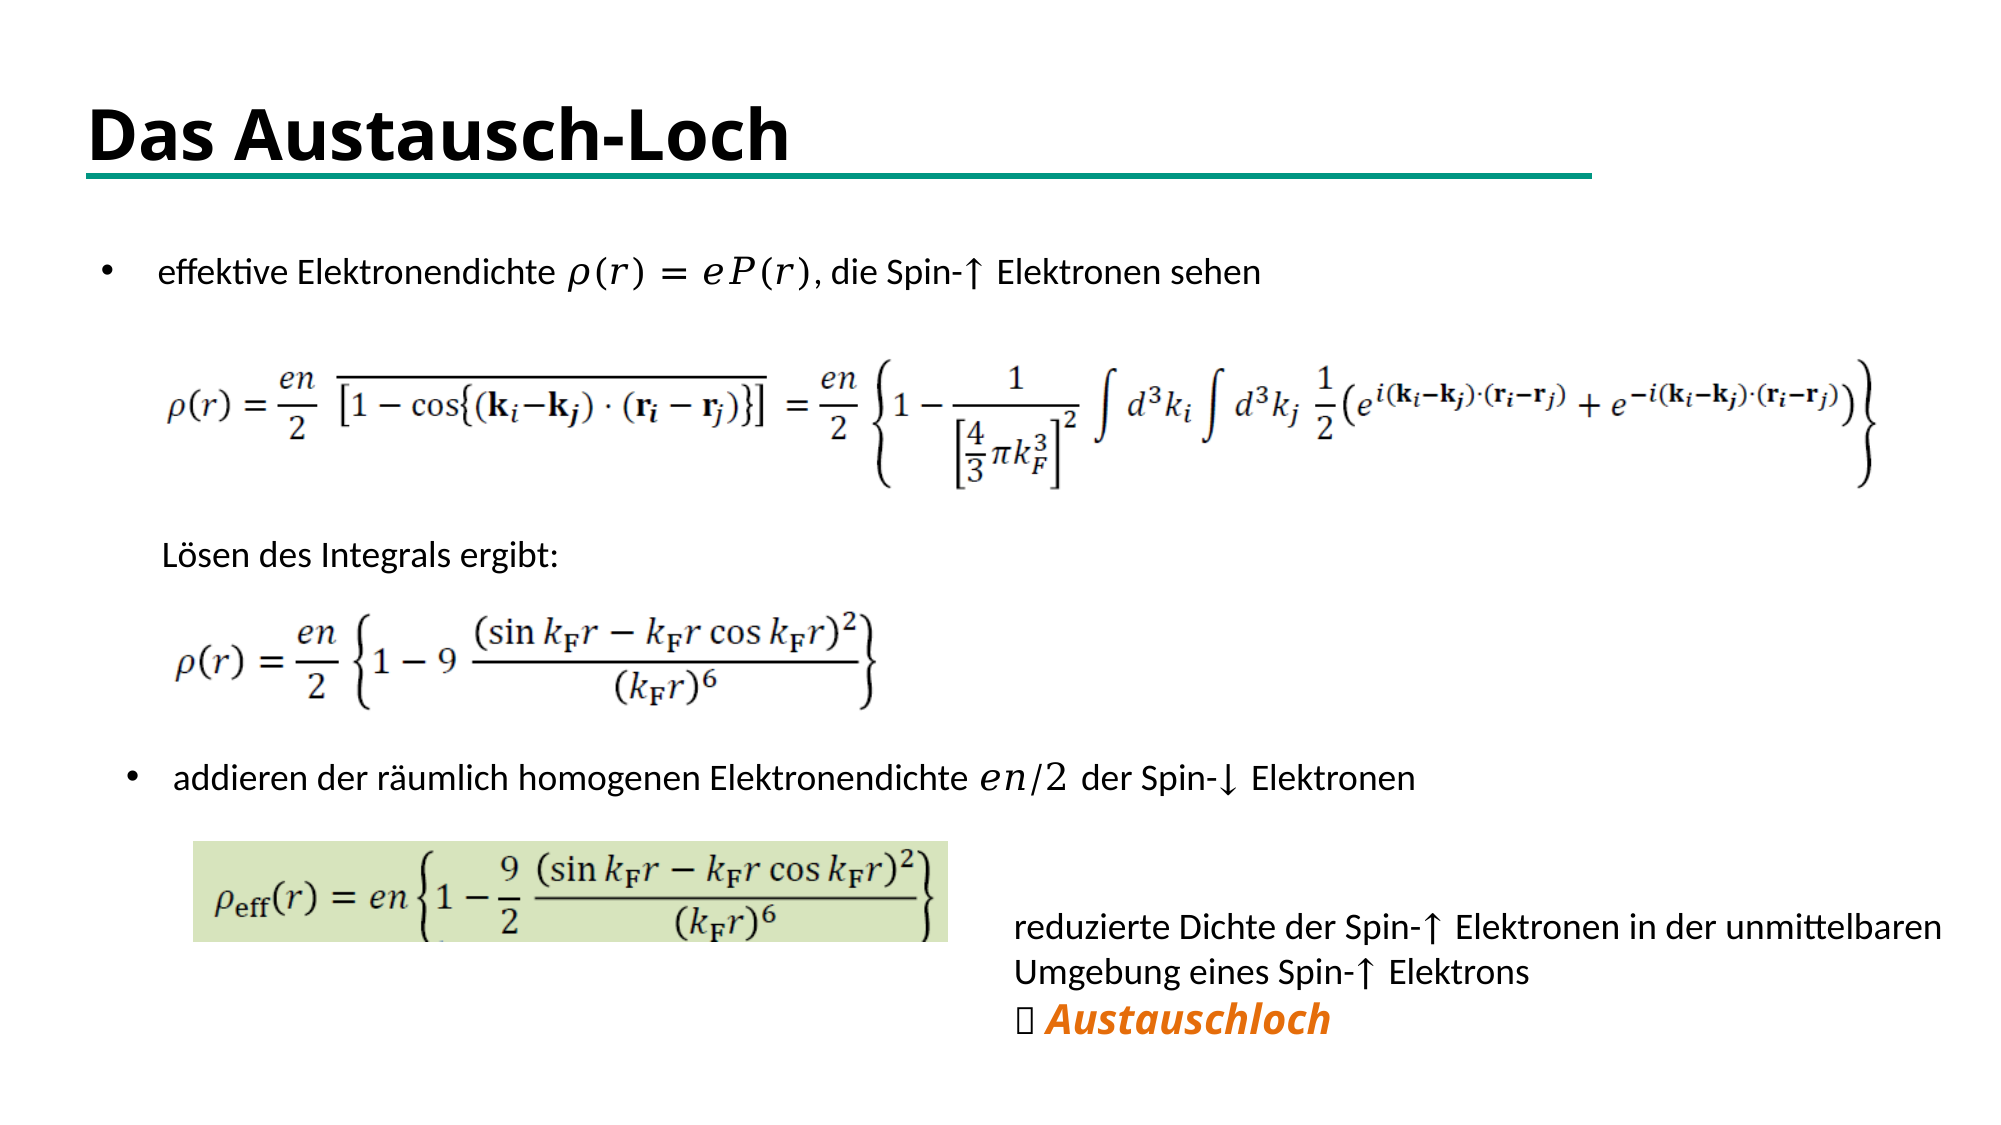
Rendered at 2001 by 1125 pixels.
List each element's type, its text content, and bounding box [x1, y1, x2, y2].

text_box reduzierte Dichte der Spin-↑ Elektronen in der unmittelbaren Umgebung eines Spin-↑ Elektrons  Austauschloch [999, 895, 2000, 1050]
text_box effektive Elektronendichte 𝜌(𝑟) = 𝑒𝑃(𝑟), die Spin-↑ Elektronen sehen [86, 239, 1695, 300]
title Das Austausch-Loch [86, 72, 1592, 176]
text_box Lösen des Integrals ergibt: [147, 522, 1148, 582]
text_box addieren der räumlich homogenen Elektronendichte 𝑒𝑛/2 der Spin-↓ Elektronen [111, 745, 1500, 806]
picture [35, 63, 1963, 1036]
